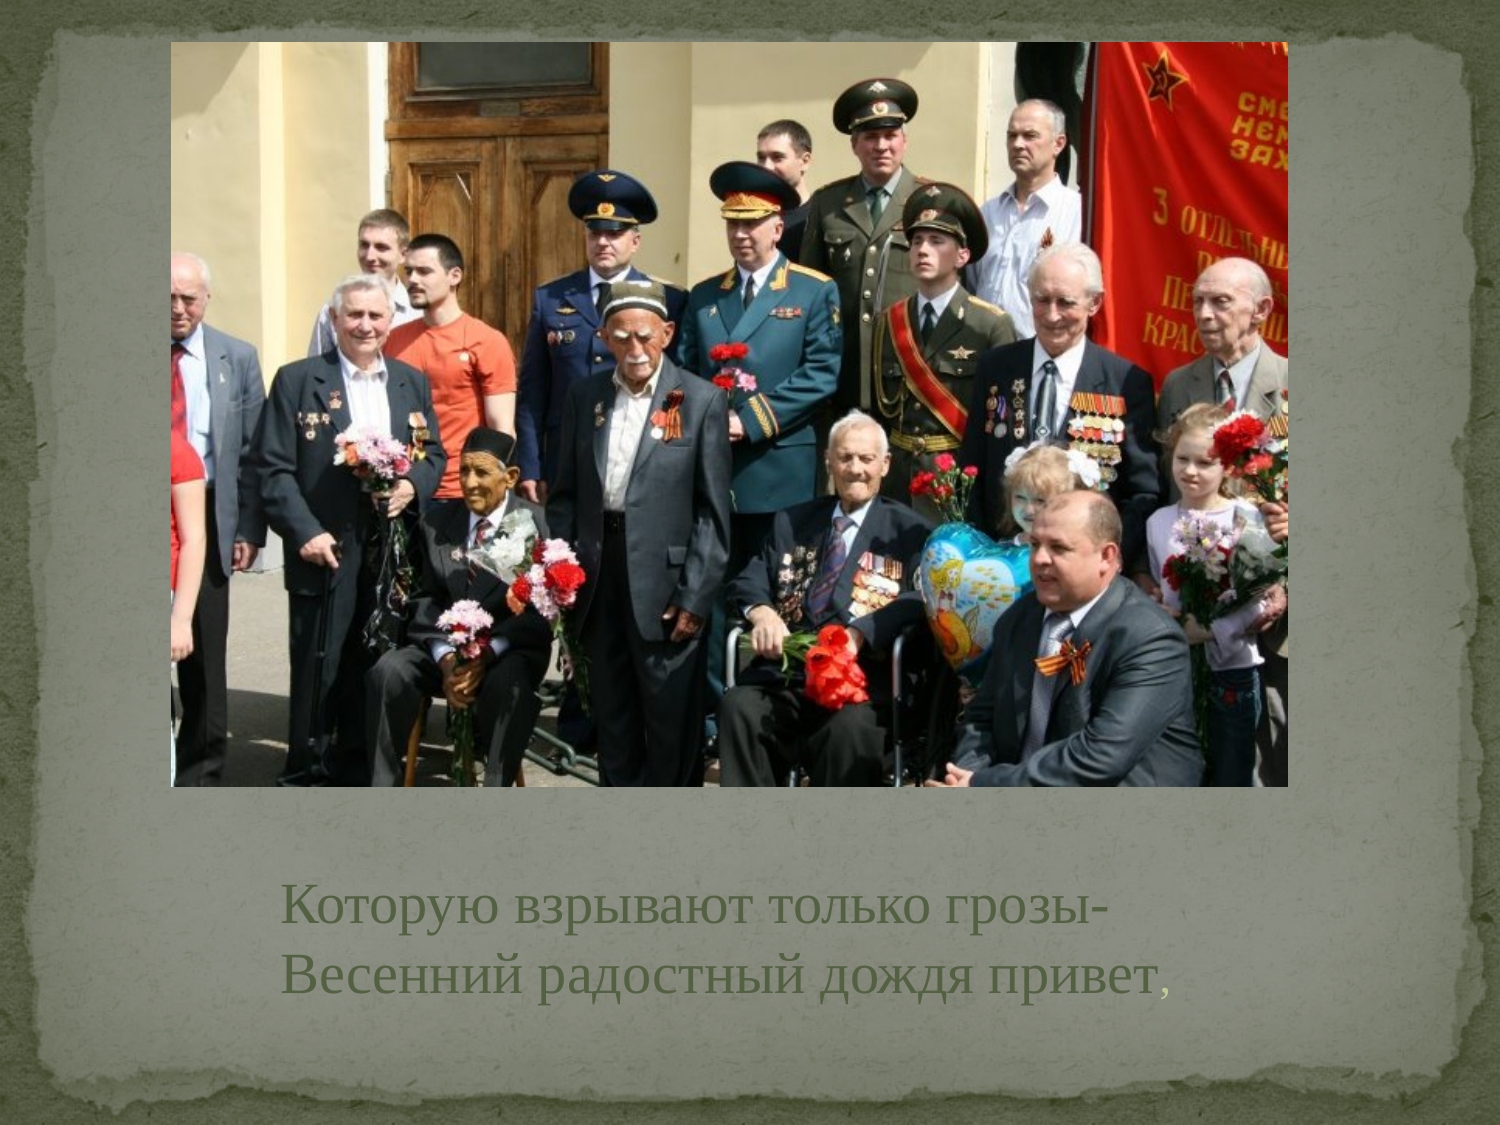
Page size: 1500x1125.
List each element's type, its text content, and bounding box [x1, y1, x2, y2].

text_box Которую взрывают только грозы- Весенний радостный дождя привет, [265, 857, 1193, 1013]
picture [171, 42, 1288, 787]
